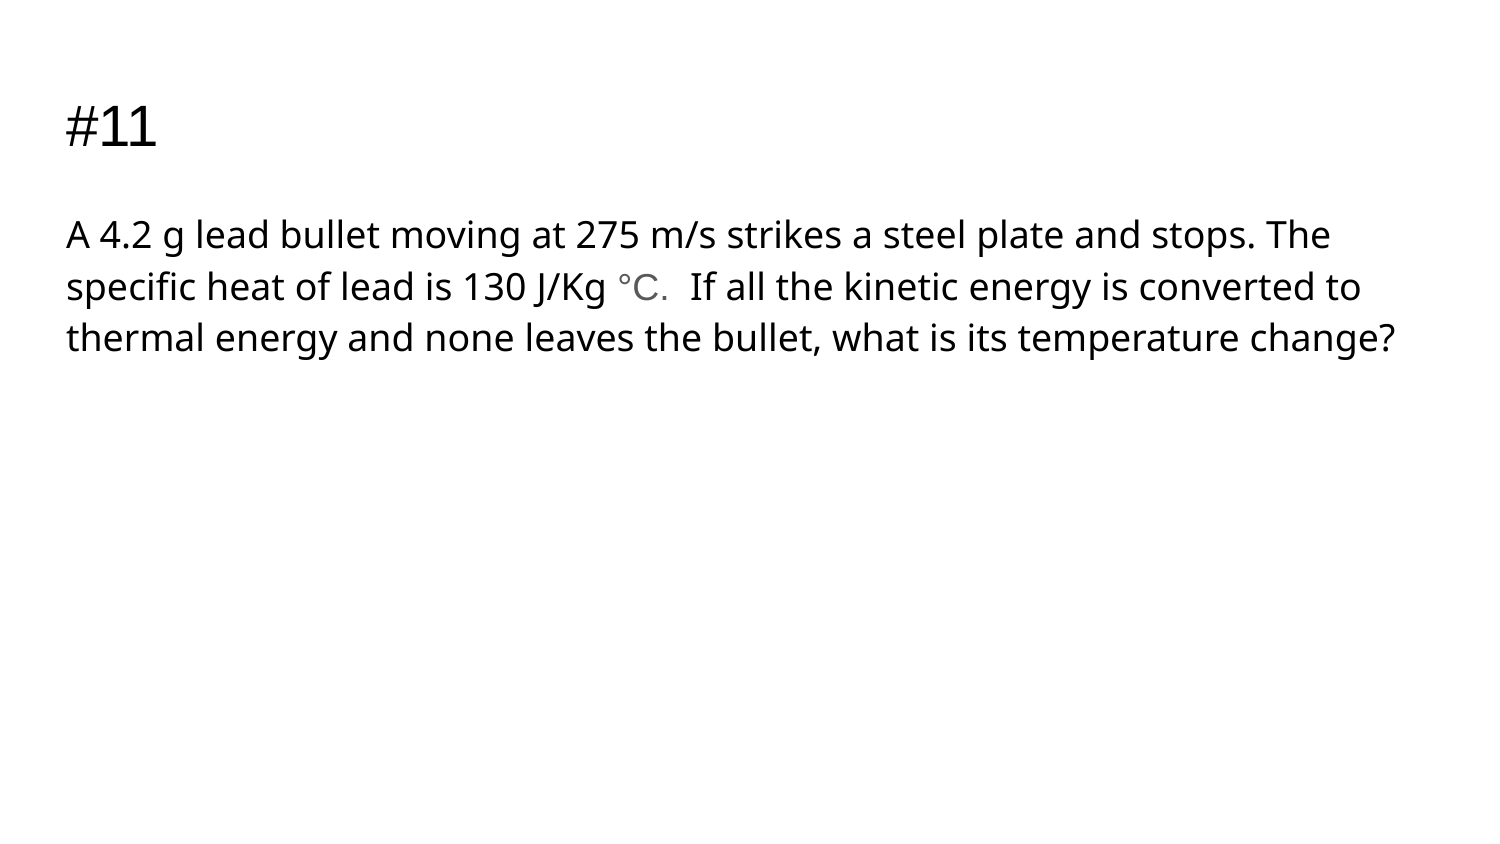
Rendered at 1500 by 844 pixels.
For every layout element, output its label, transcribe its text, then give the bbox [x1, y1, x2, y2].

list A 4.2 g lead bullet moving at 275 m/s strikes a steel plate and stops. The specific heat of lead is 130 J/Kg °C. If all the kinetic energy is converted to thermal energy and none leaves the bullet, what is its temperature change? [51, 189, 1449, 750]
title #11 [51, 72, 1449, 167]
